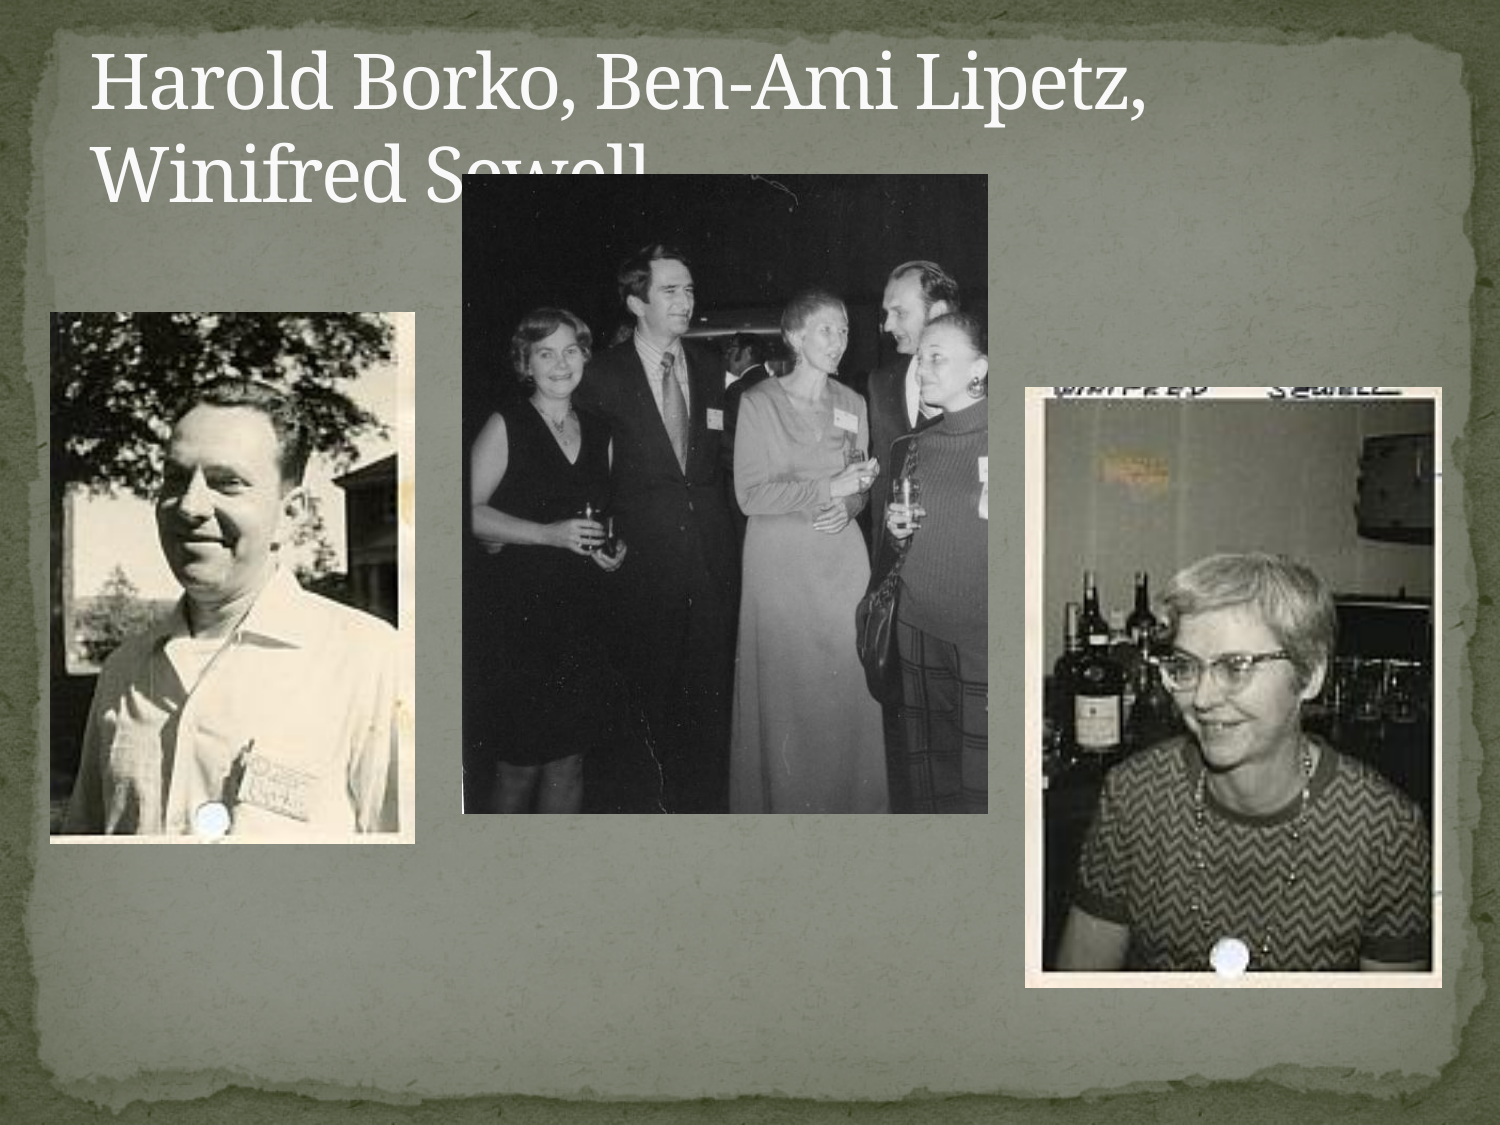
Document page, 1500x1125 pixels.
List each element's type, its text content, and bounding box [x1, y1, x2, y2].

picture [1025, 387, 1443, 988]
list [52, 315, 414, 842]
title Harold Borko, Ben-Ami Lipetz, Winifred Sewell [74, 24, 1425, 225]
picture [462, 174, 988, 814]
